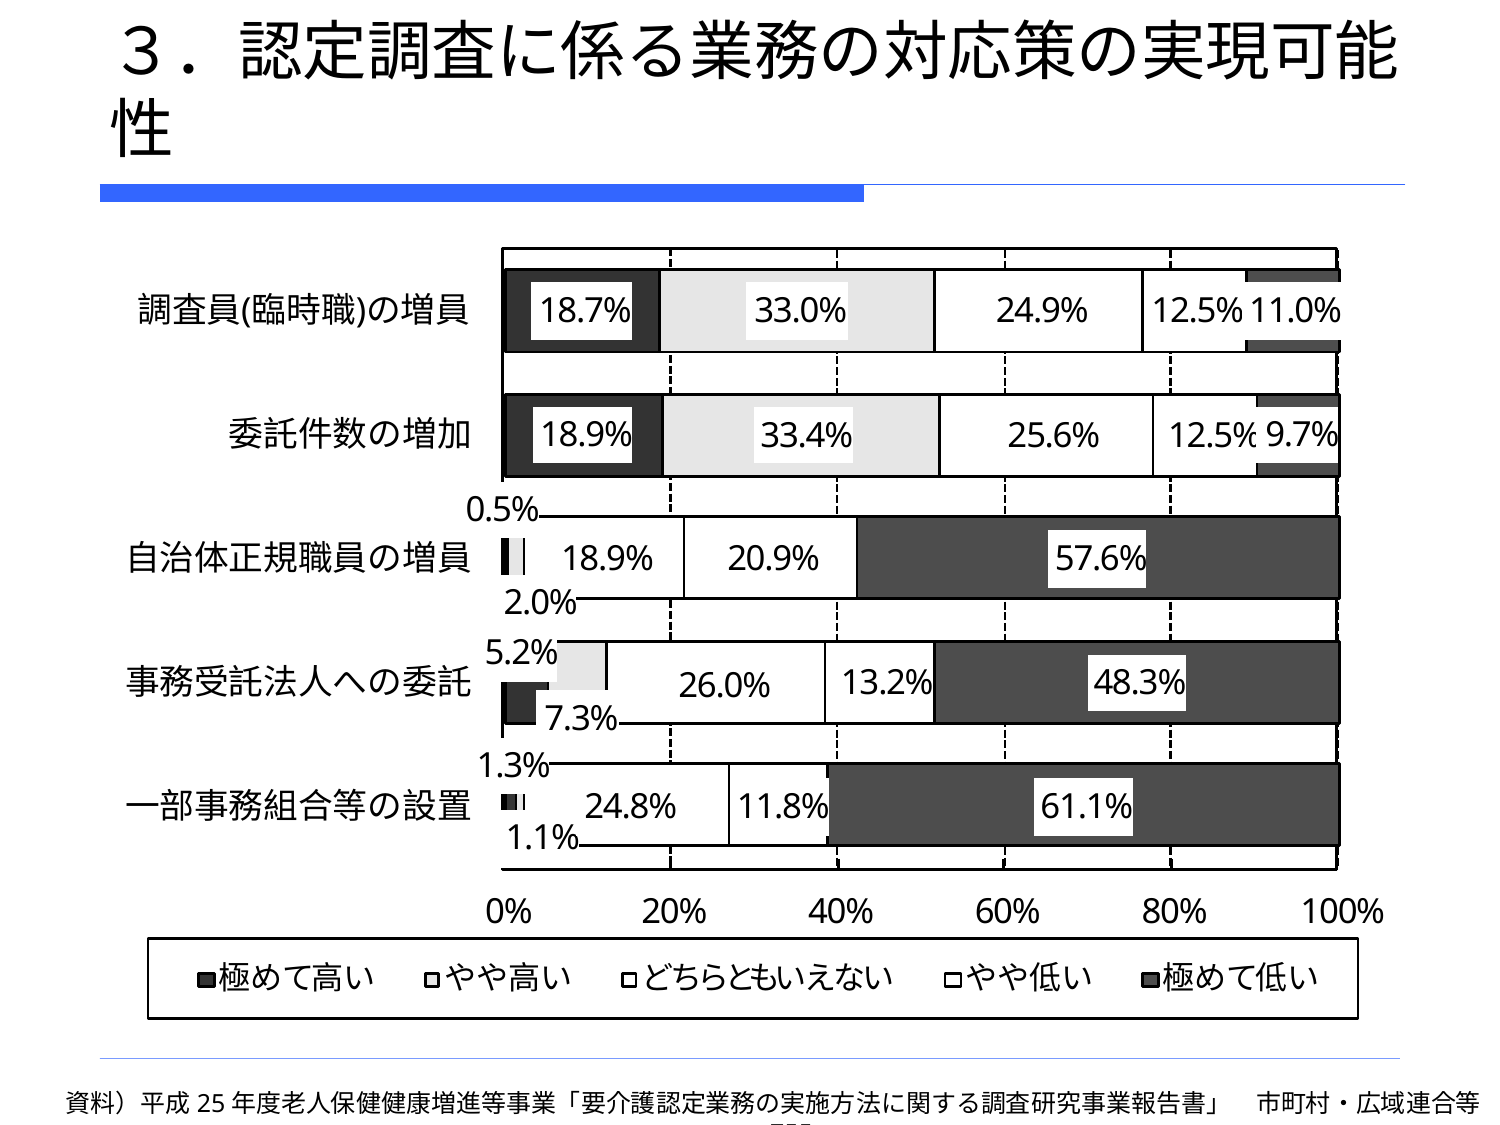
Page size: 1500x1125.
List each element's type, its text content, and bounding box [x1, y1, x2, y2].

title ３．認定調査に係る業務の対応策の実現可能性 [93, 49, 1448, 173]
text_box 資料）平成25年度老人保健健康増進等事業「要介護認定業務の実施方法に関する調査研究事業報告書」 市町村・広域連合等n=755 [41, 1079, 1500, 1125]
picture [111, 228, 1395, 1047]
